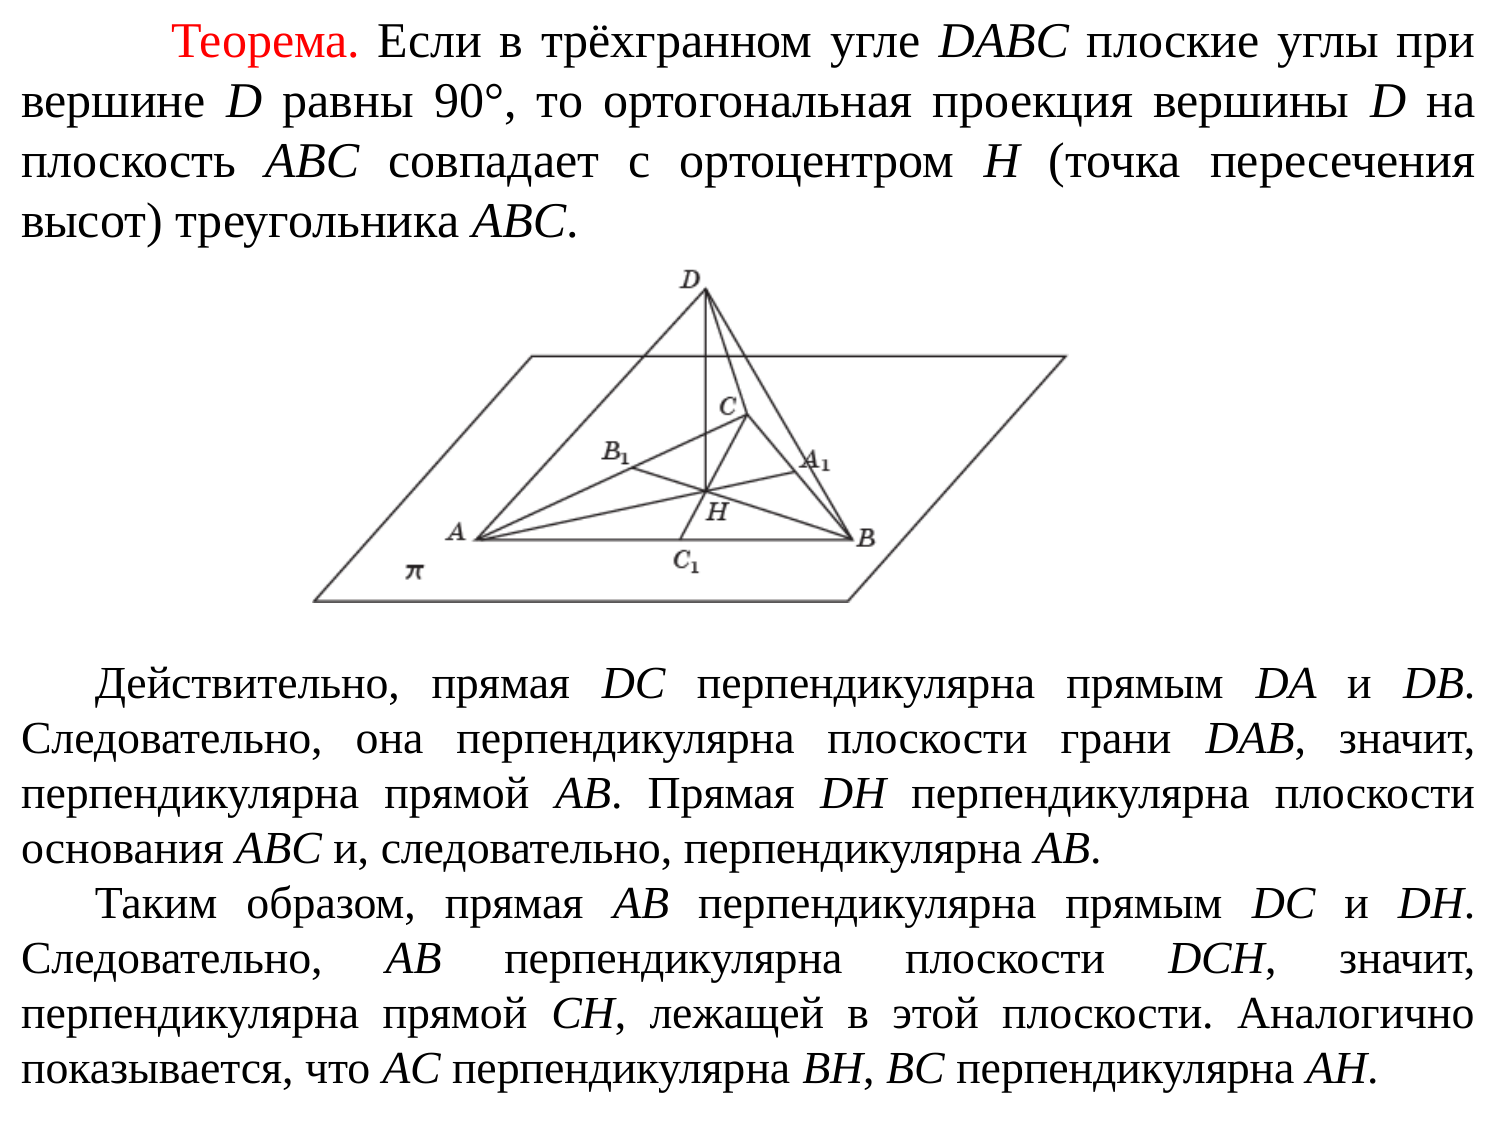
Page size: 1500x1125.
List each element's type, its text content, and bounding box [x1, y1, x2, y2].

text_box Действительно, прямая DC перпендикулярна прямым DA и DB. Следовательно, она перпендикулярна плоскости грани DAB, значит, перпендикулярна прямой AB. Прямая DH перпендикулярна плоскости основания ABC и, следовательно, перпендикулярна AB. Таким образом, прямая AB перпендикулярна прямым DC и DH. Следовательно, AB перпендикулярна плоскости DCH, значит, перпендикулярна прямой СH, лежащей в этой плоскости. Аналогично показывается, что AC перпендикулярна BH, BC перпендикулярна AH. [6, 645, 1494, 1100]
picture [312, 267, 1069, 603]
text_box Теорема. Если в трёхгранном угле DABC плоские углы при вершине D равны 90°, то ортогональная проекция вершины D на плоскость ABC совпадает с ортоцентром H (точка пересечения высот) треугольника ABC. [6, 0, 1494, 255]
